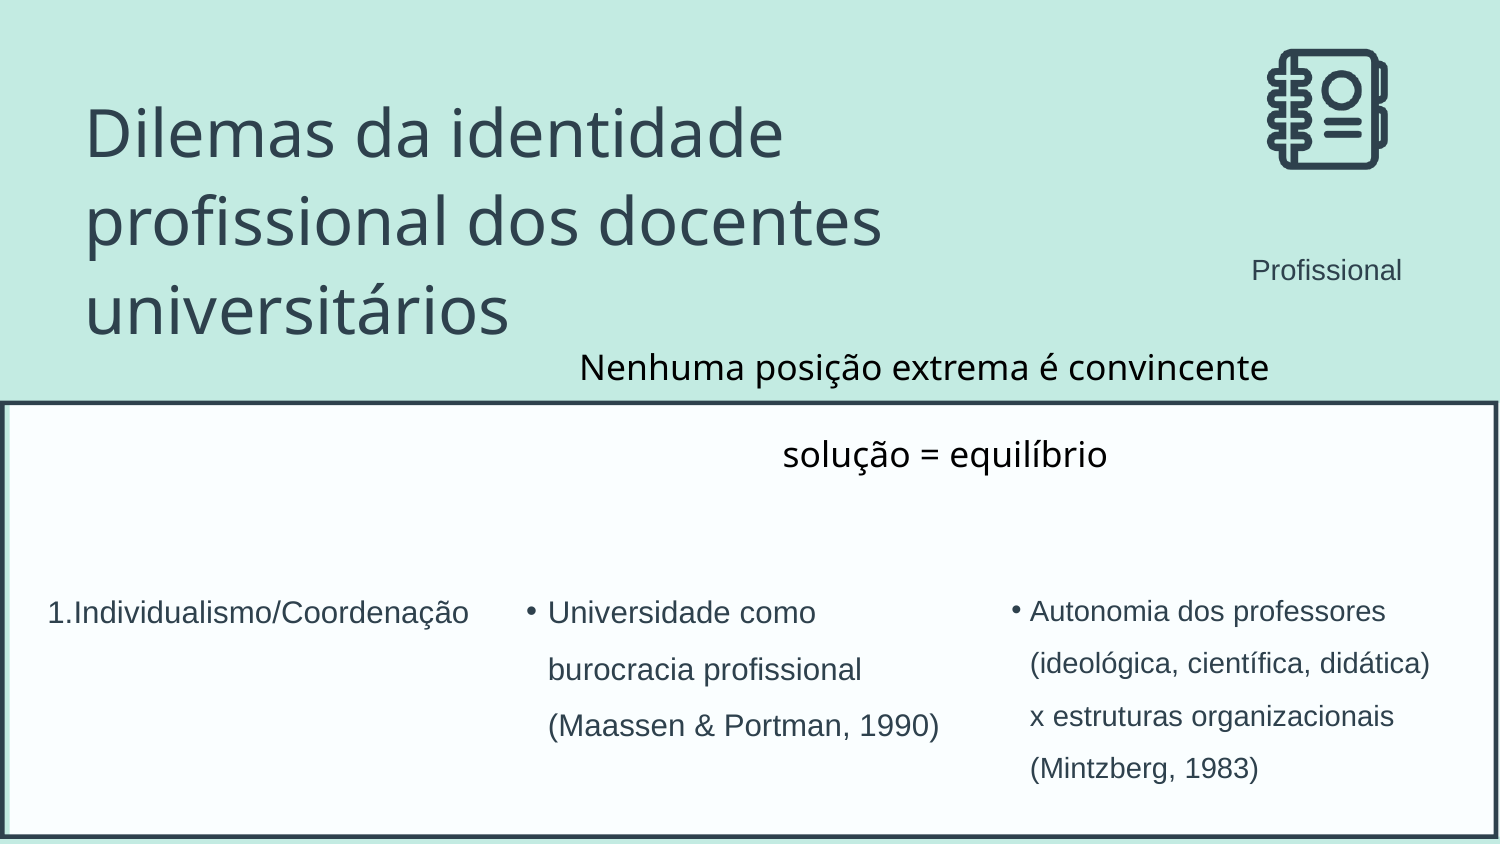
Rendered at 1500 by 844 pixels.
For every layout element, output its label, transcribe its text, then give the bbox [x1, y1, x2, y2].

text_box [1205, 48, 1449, 275]
text_box Dilemas da identidade profissional dos docentes universitários [84, 81, 1143, 305]
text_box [0, 400, 1500, 840]
text_box Nenhuma posição extrema é convincente [533, 328, 1316, 377]
